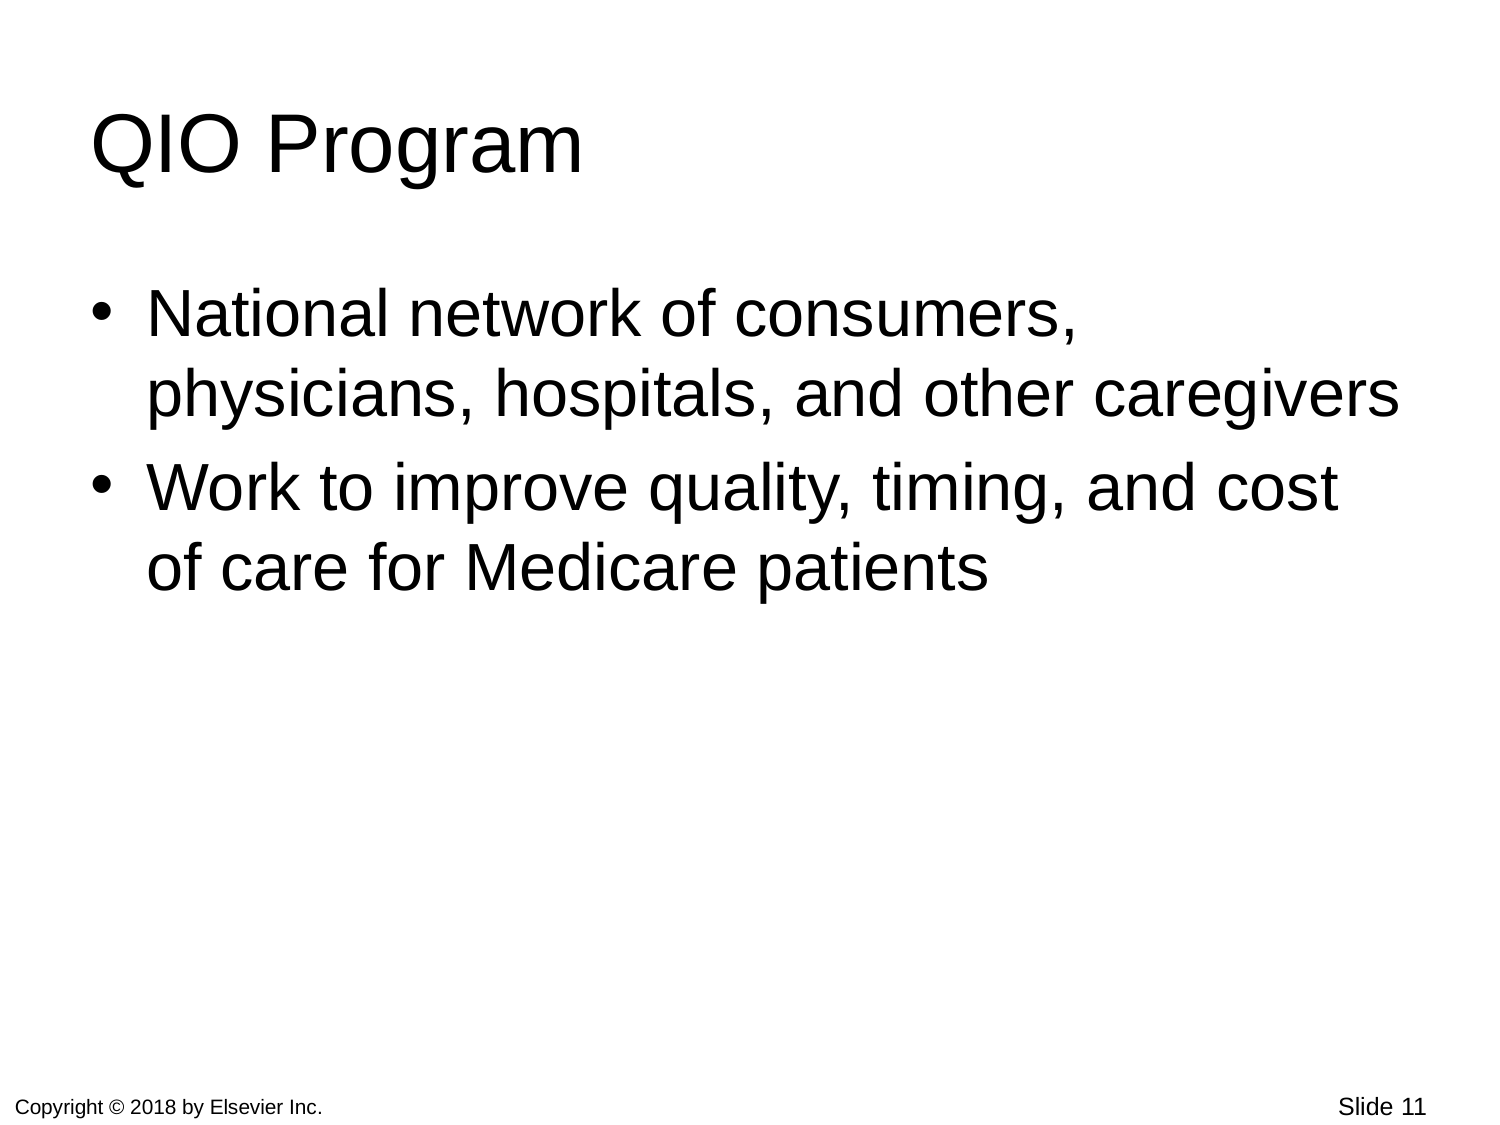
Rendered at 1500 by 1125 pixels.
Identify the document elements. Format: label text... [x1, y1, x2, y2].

list National network of consumers, physicians, hospitals, and other caregivers Work to improve quality, timing, and cost of care for Medicare patients [75, 262, 1425, 1005]
title QIO Program [75, 47, 1404, 232]
